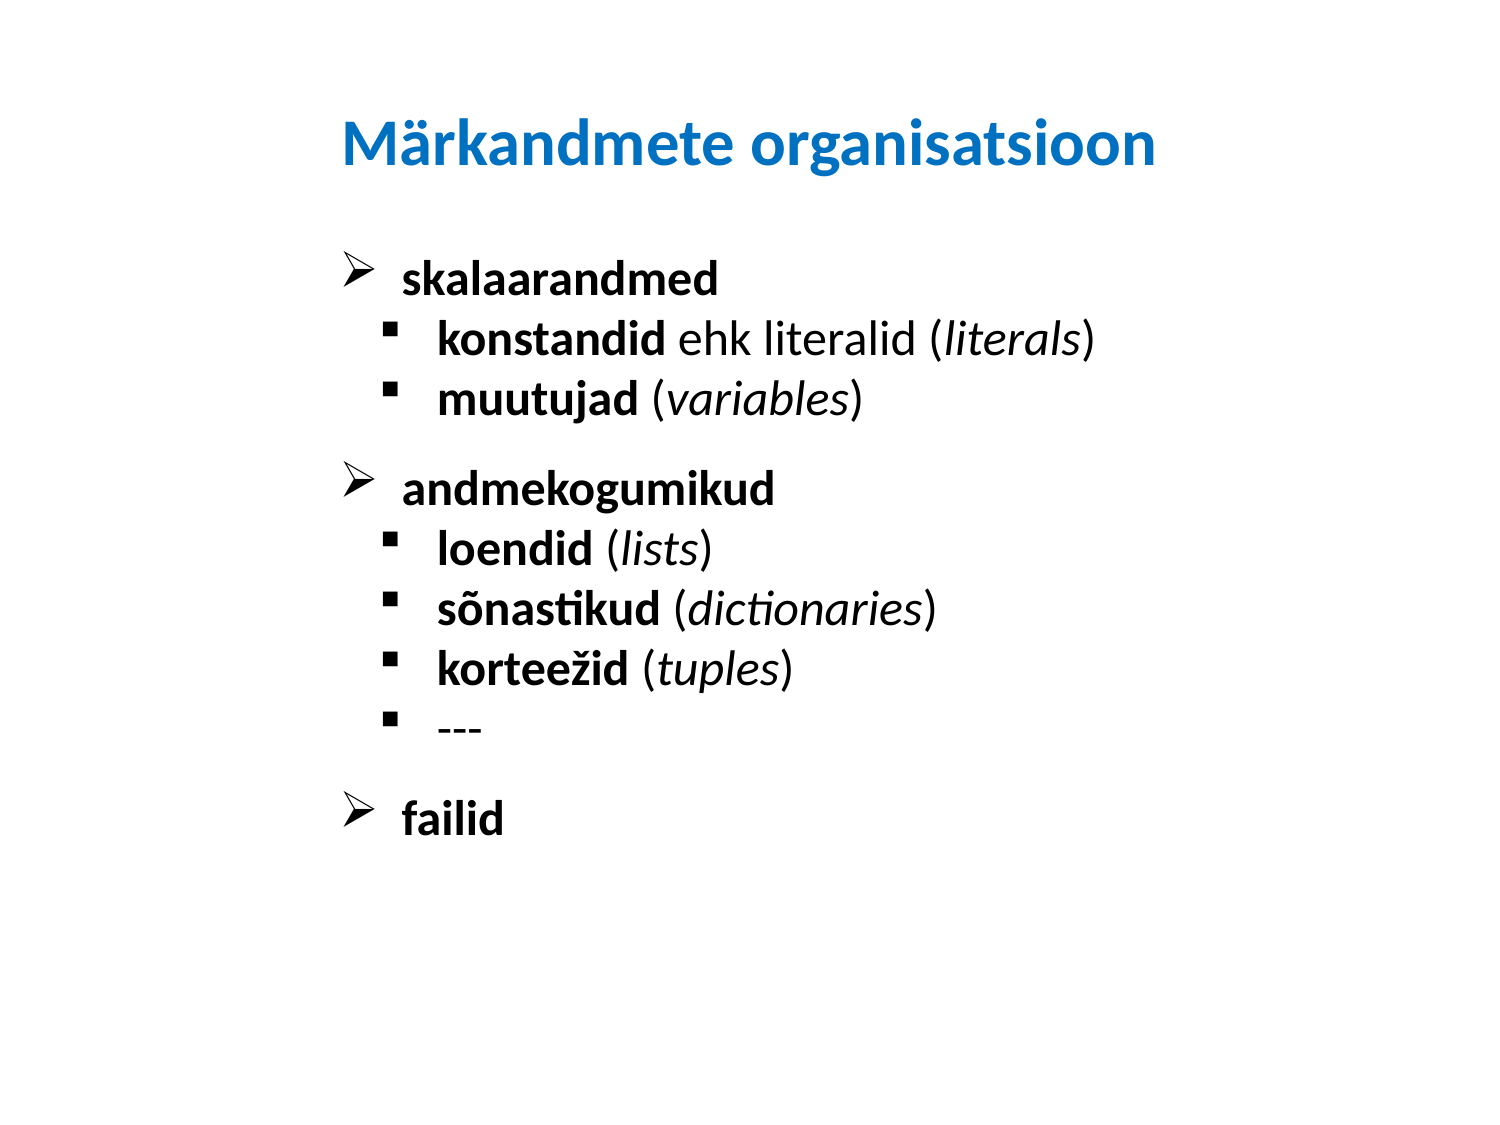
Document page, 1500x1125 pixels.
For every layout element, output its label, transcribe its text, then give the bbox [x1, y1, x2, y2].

text_box skalaarandmed konstandid ehk literalid (literals) muutujad (variables) andmekogumikud loendid (lists) sõnastikud (dictionaries) korteežid (tuples) --- failid [324, 208, 1176, 913]
title Märkandmete organisatsioon [75, 45, 1425, 233]
